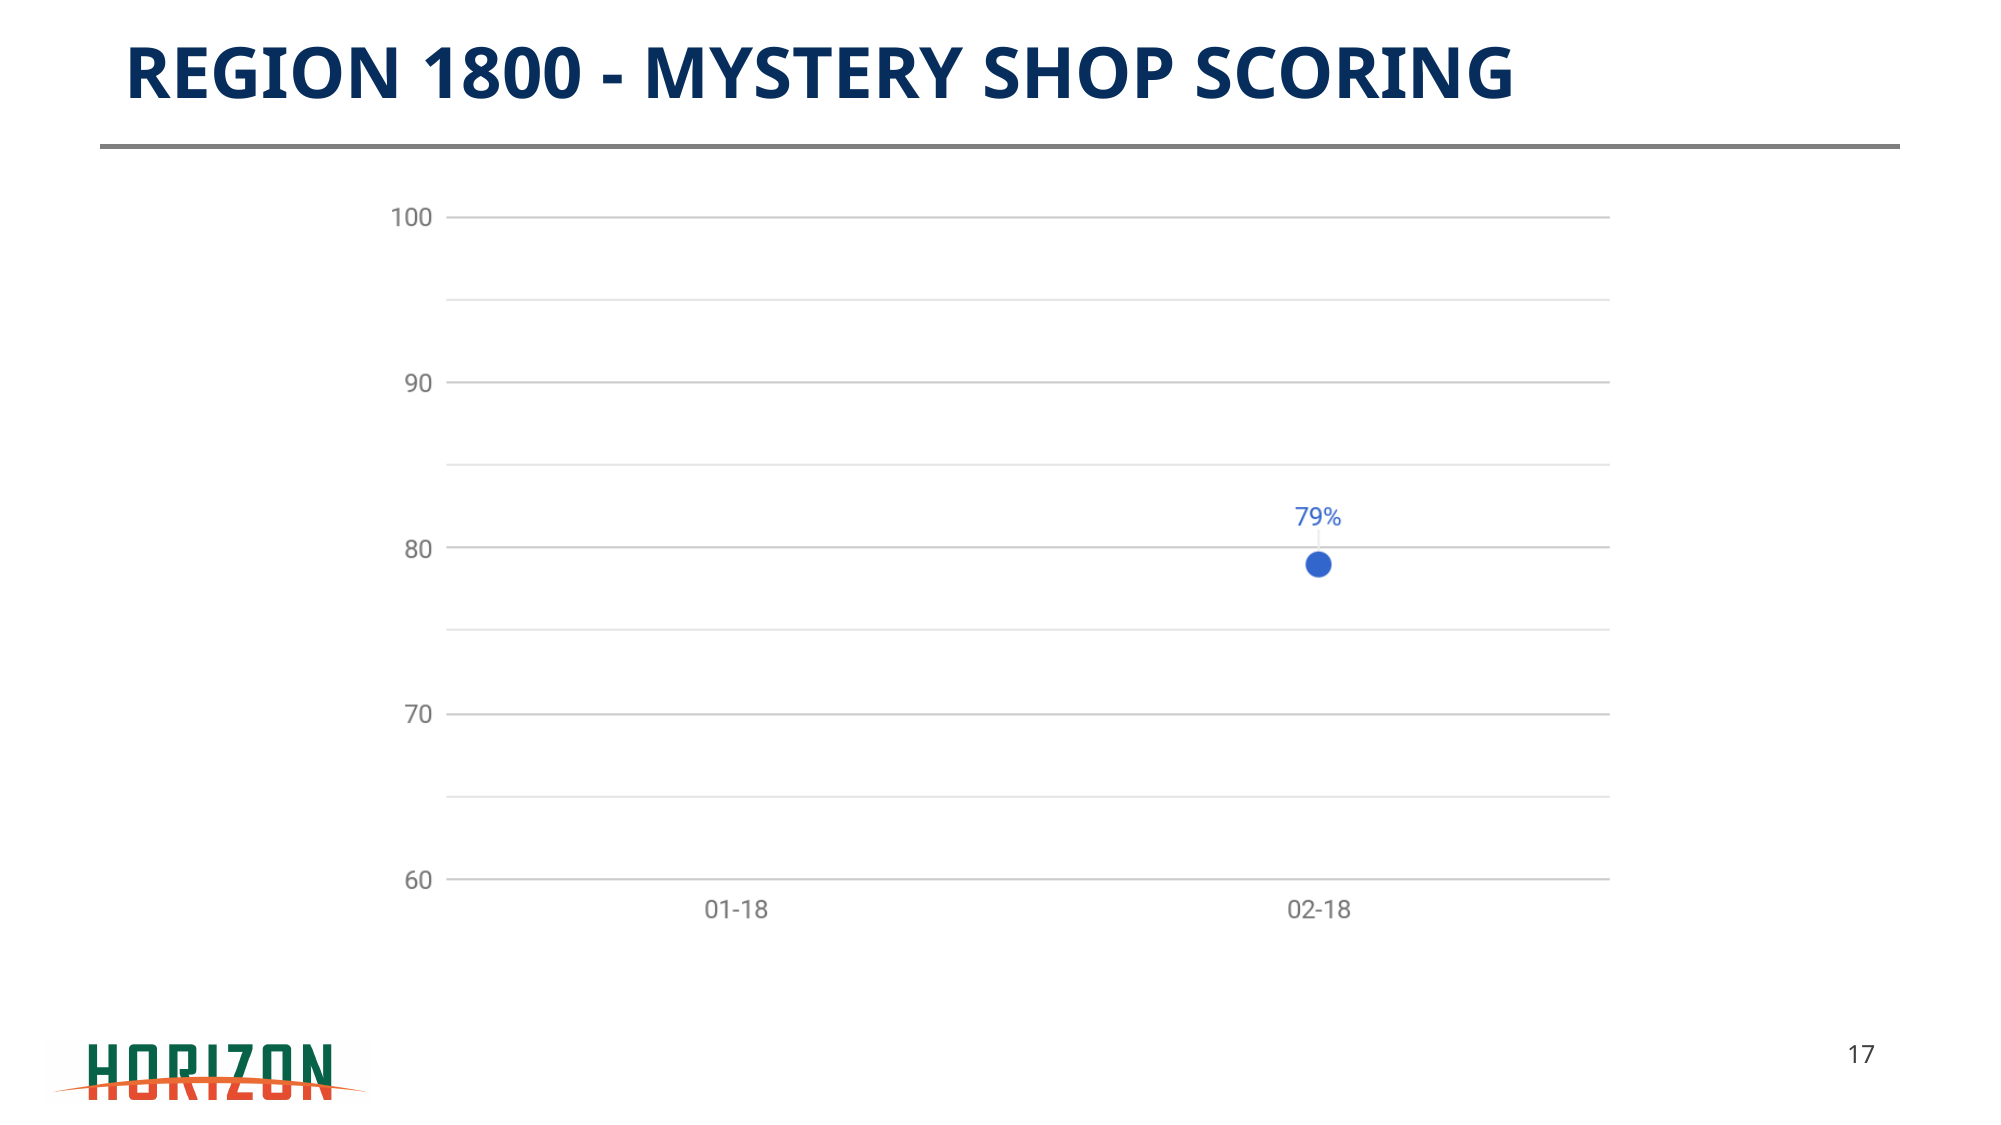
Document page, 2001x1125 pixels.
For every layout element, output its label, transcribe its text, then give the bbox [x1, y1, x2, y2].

picture [349, 160, 1651, 965]
title REGION 1800 - MYSTERY SHOP SCORING [99, 47, 1900, 137]
picture [44, 1038, 373, 1105]
slide_number ‹#› [1433, 1025, 1900, 1086]
